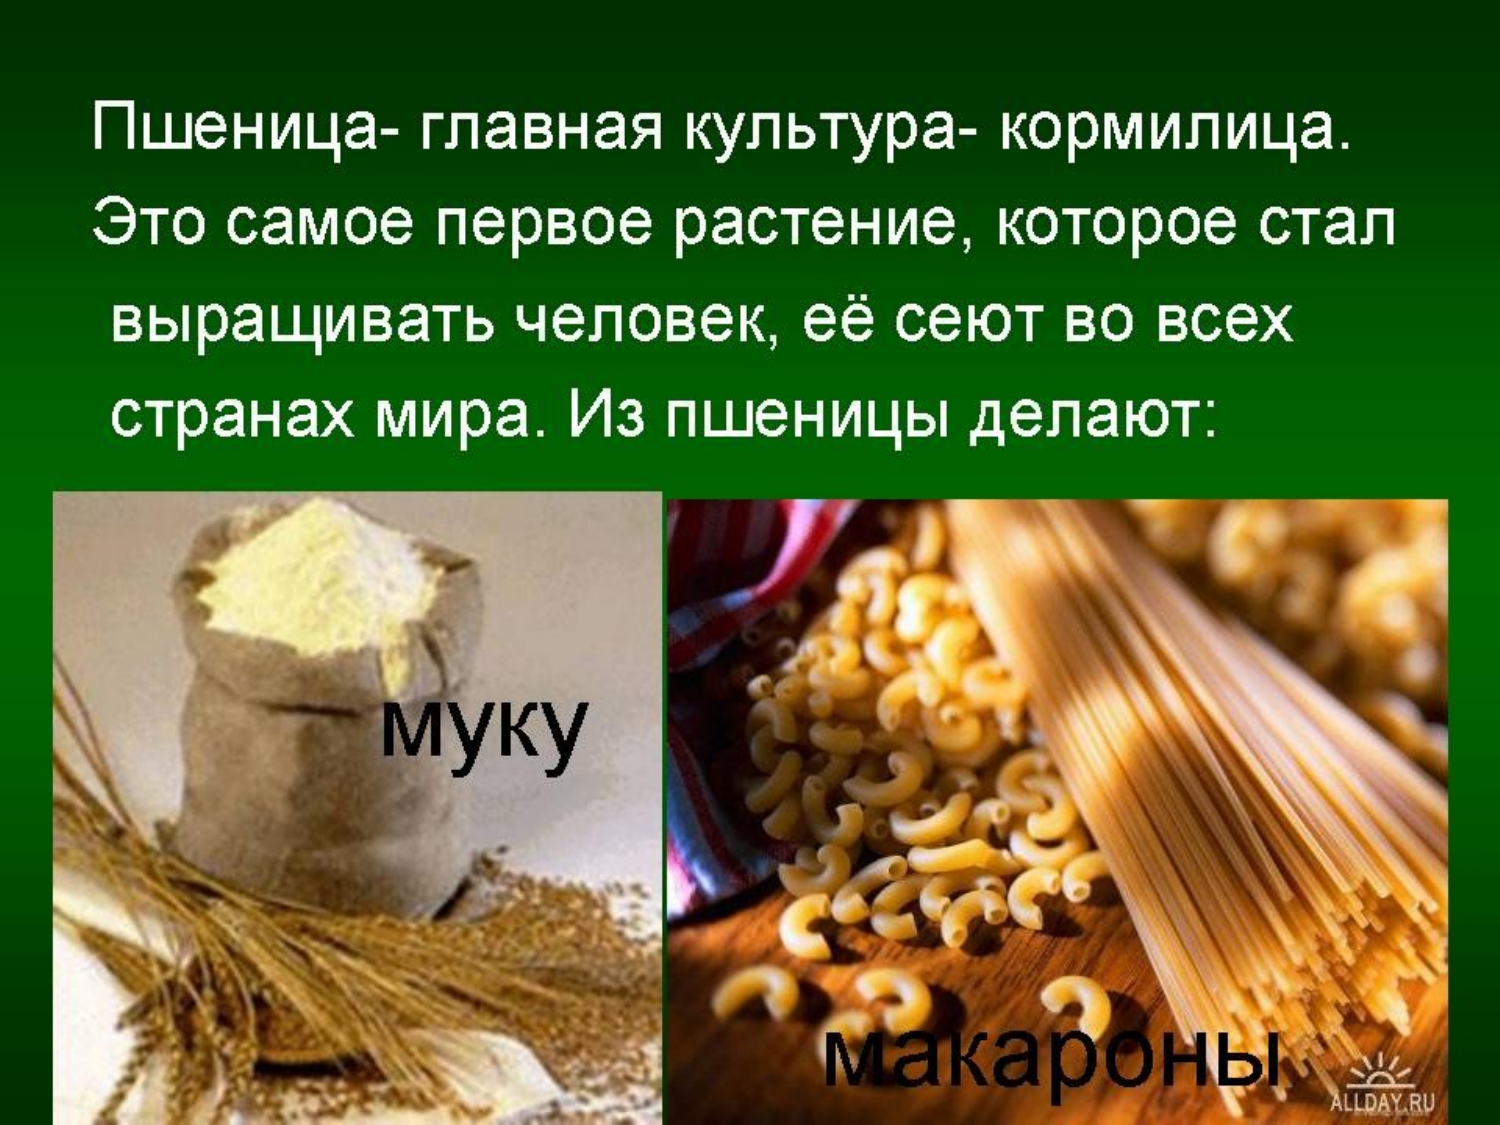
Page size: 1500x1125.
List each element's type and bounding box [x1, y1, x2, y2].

list [0, 0, 1500, 1125]
